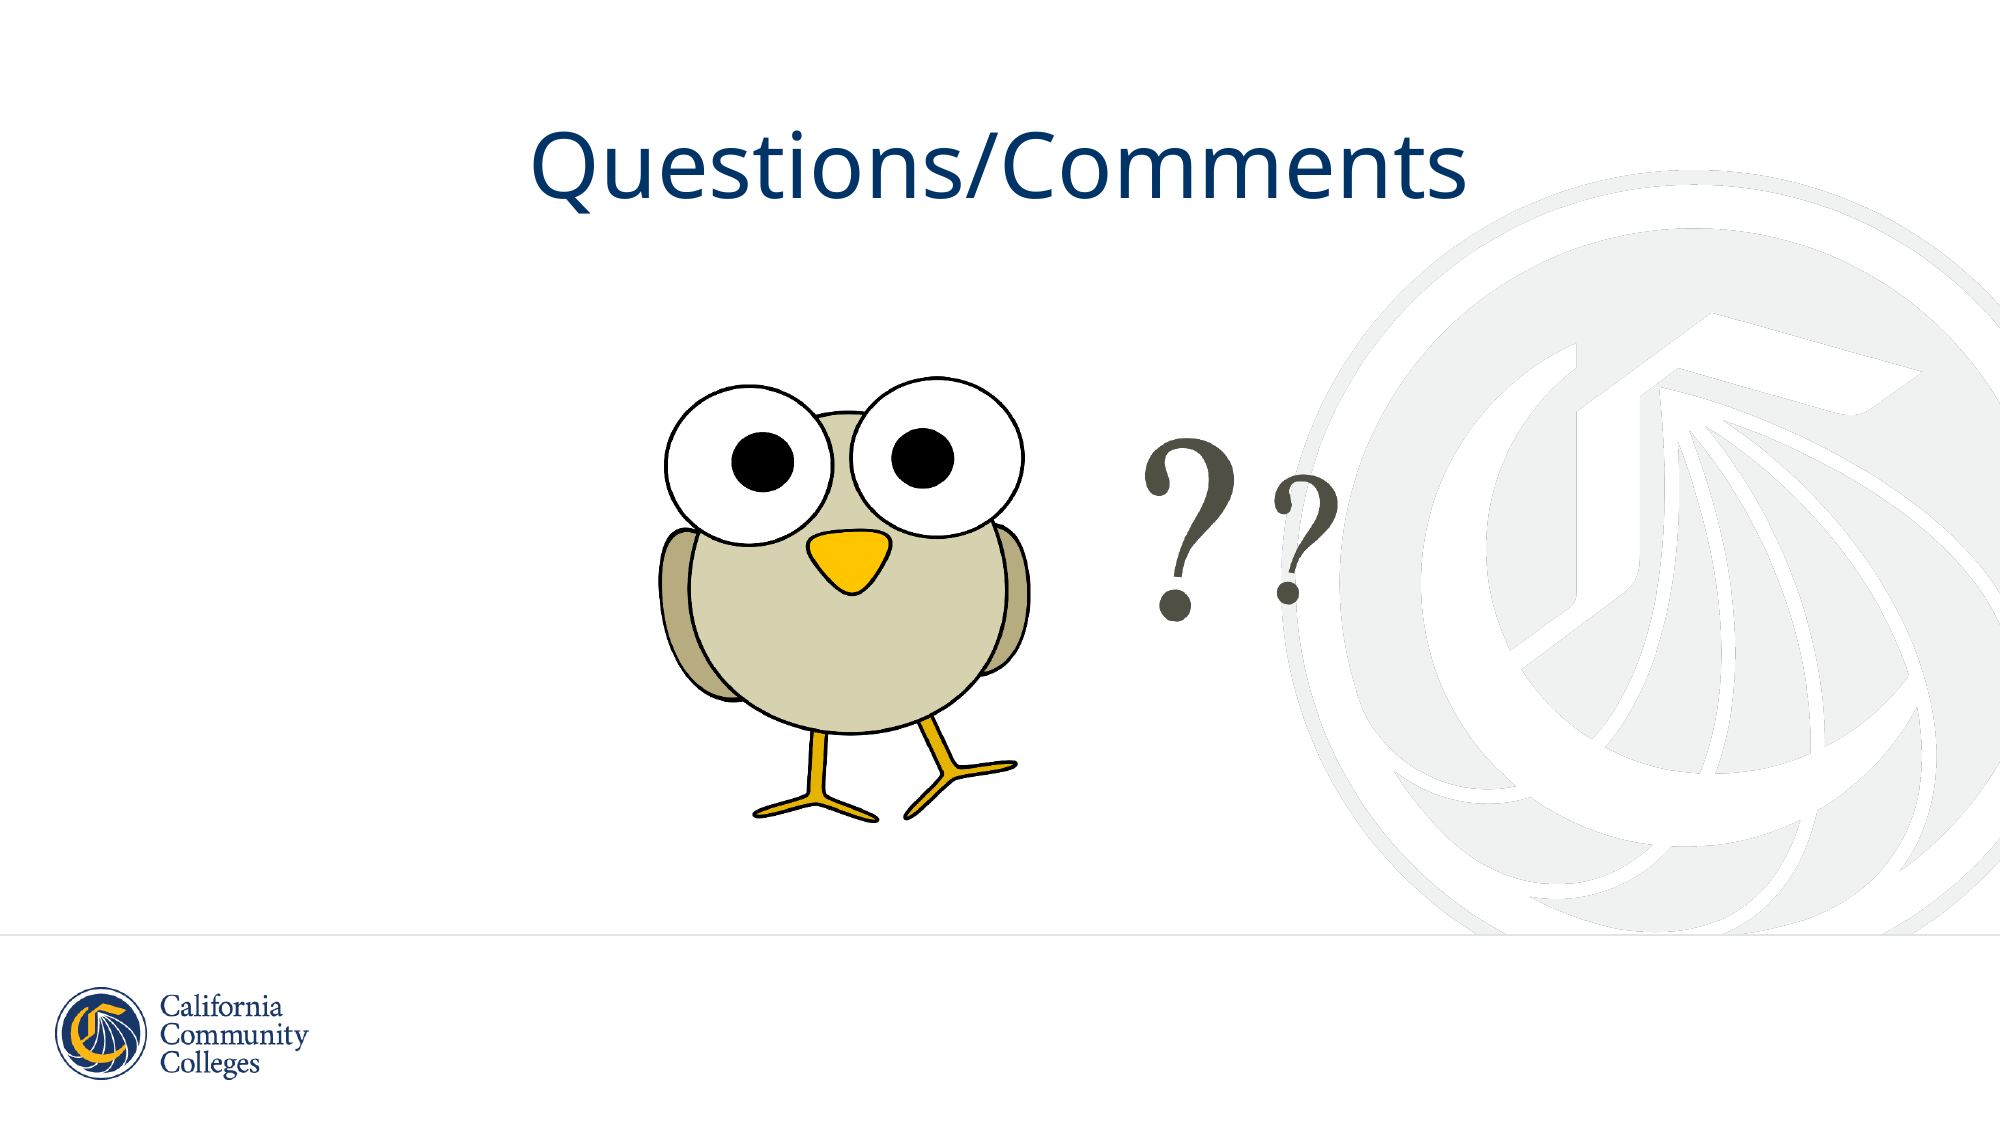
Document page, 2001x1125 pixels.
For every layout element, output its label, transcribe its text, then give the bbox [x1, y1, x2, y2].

title Questions/Comments [137, 59, 1863, 278]
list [658, 376, 1342, 823]
picture [1281, 170, 2000, 934]
picture [52, 984, 312, 1083]
